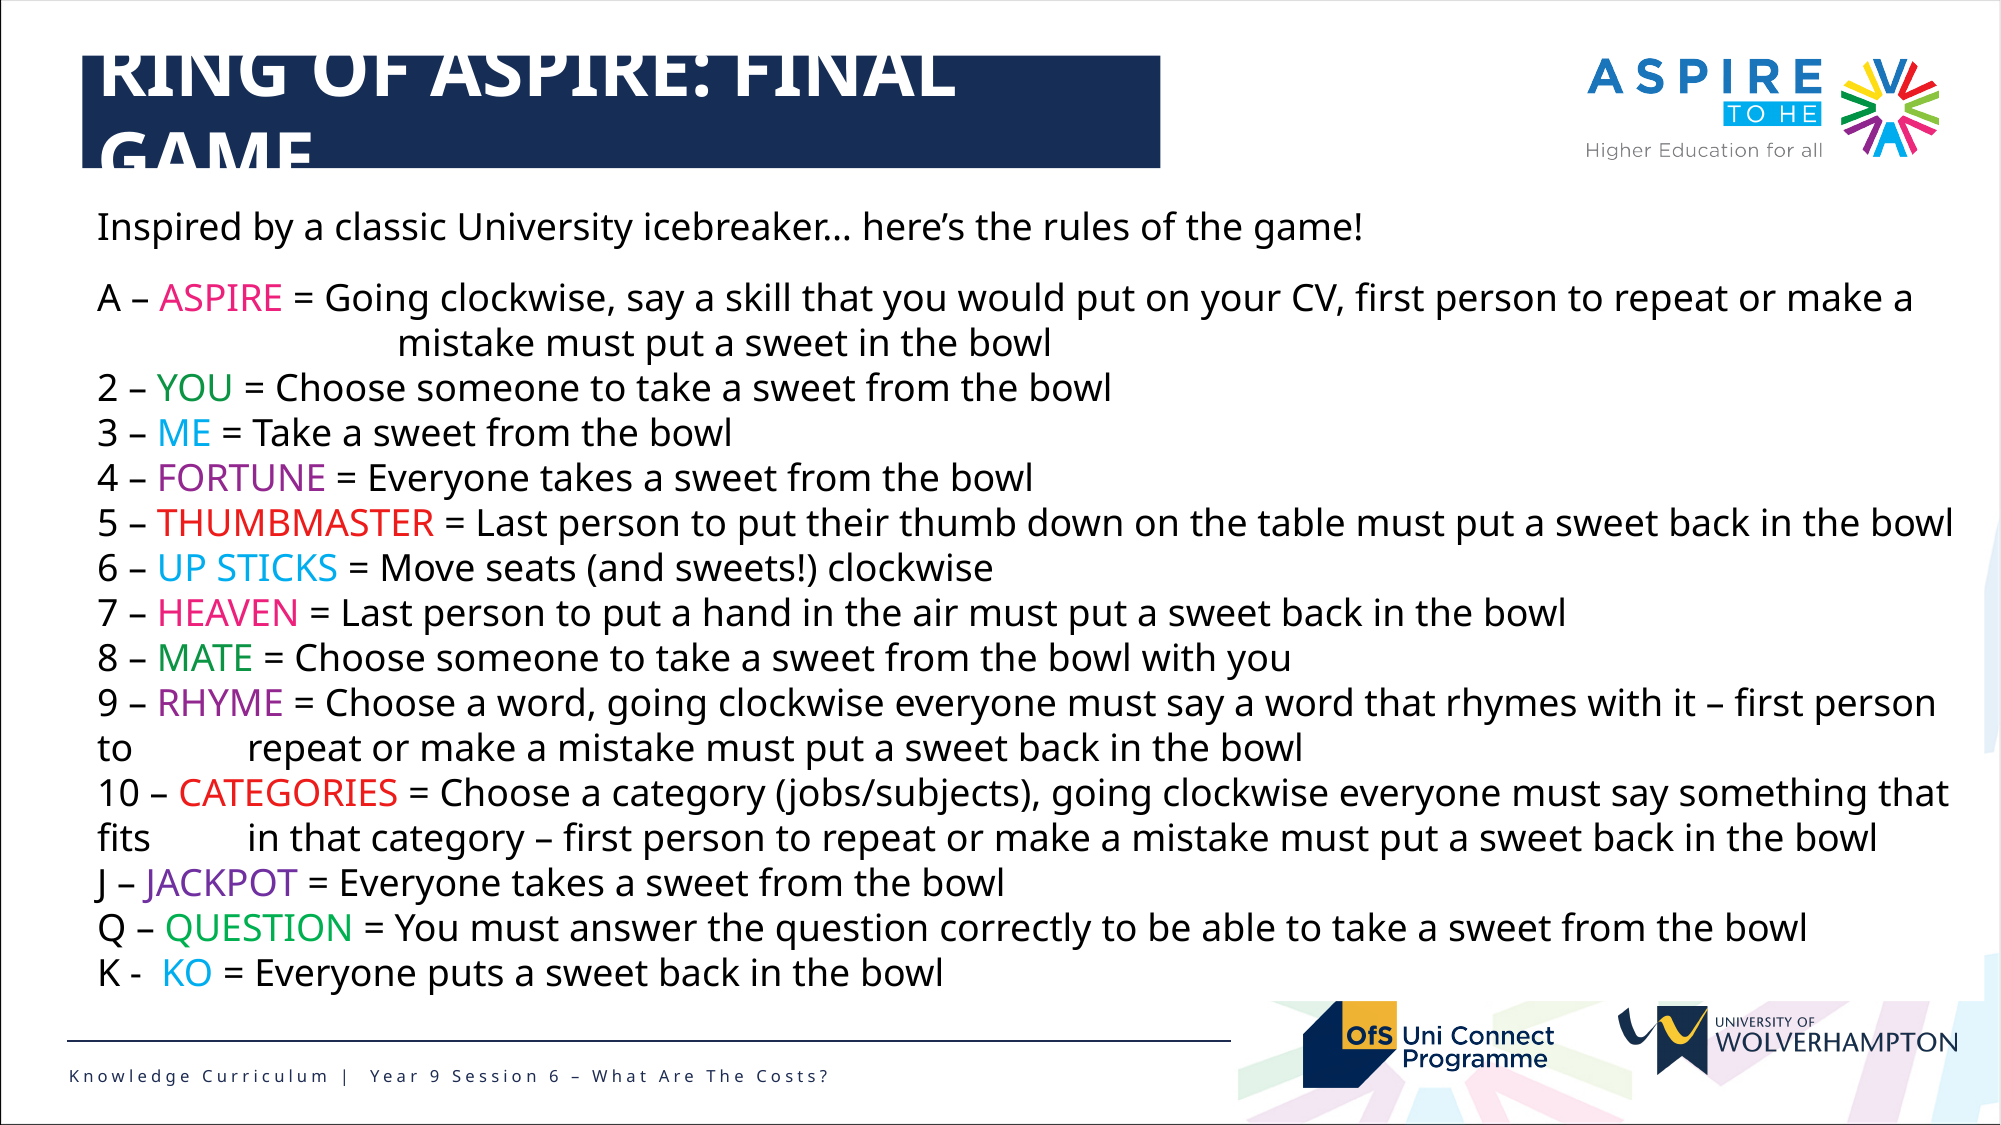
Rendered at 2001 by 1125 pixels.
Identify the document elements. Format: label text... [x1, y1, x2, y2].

text_box Inspired by a classic University icebreaker… here’s the rules of the game! [82, 195, 1532, 255]
text_box A – ASPIRE = Going clockwise, say a skill that you would put on your CV, first person to repeat or make a mistake must put a sweet in the bowl 2 – YOU = Choose someone to take a sweet from the bowl 3 – ME = Take a sweet from the bowl 4 – FORTUNE = Everyone takes a sweet from the bowl 5 – THUMBMASTER = Last person to put their thumb down on the table must put a sweet back in the bowl 6 – UP STICKS = Move seats (and sweets!) clockwise 7 – HEAVEN = Last person to put a hand in the air must put a sweet back in the bowl 8 – MATE = Choose someone to take a sweet from the bowl with you 9 – RHYME = Choose a word, going clockwise everyone must say a word that rhymes with it – first person to repeat or make a mistake must put a sweet back in the bowl 10 – CATEGORIES = Choose a category (jobs/subjects), going clockwise everyone must say something that fits in that category – first person to repeat or make a mistake must put a sweet back in the bowl J – JACKPOT = Everyone takes a sweet from the bowl Q – QUESTION = You must answer the question correctly to be able to take a sweet from the bowl K - KO = Everyone puts a sweet back in the bowl [82, 266, 1985, 1002]
picture [0, 0, 2001, 1125]
text_box RING OF ASPIRE: FINAL GAME [81, 55, 1161, 169]
